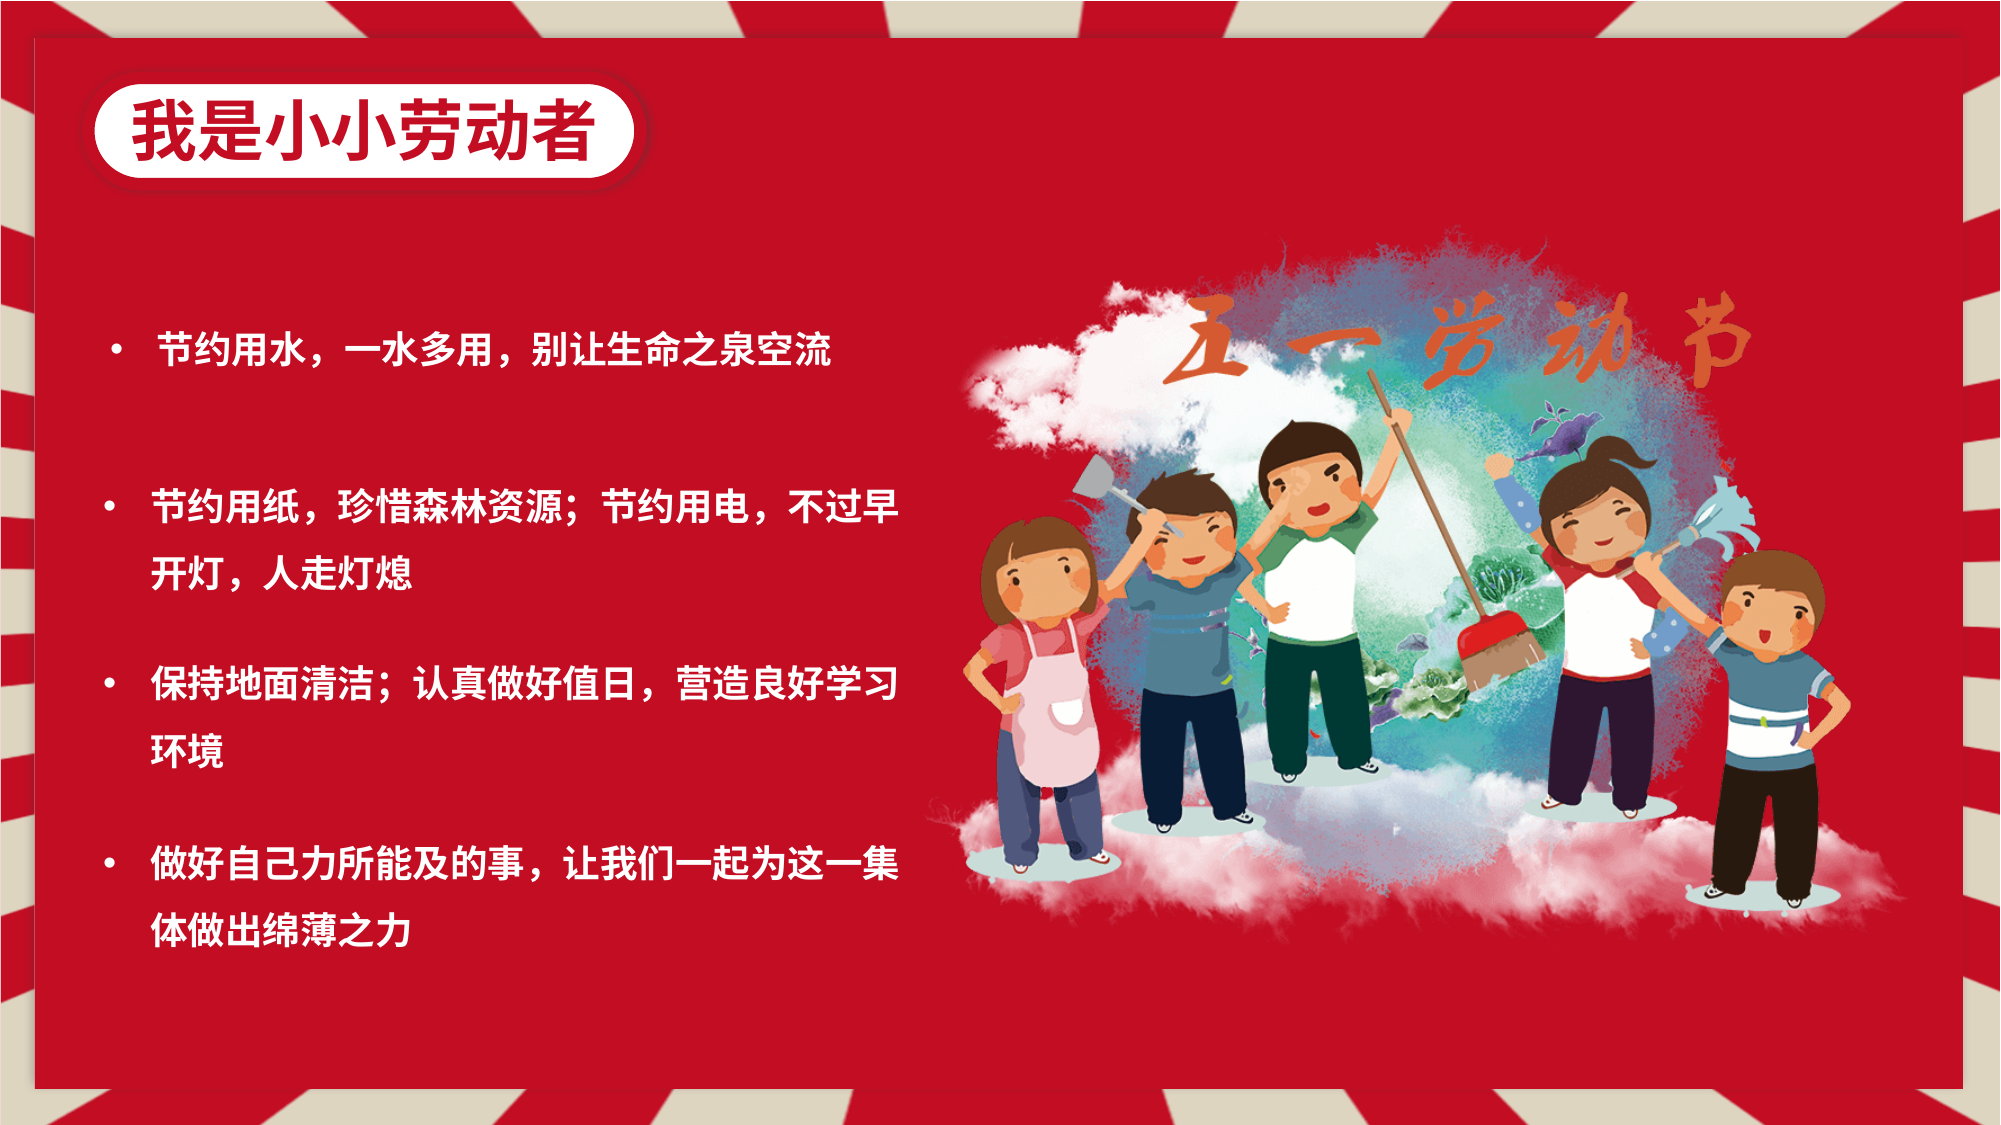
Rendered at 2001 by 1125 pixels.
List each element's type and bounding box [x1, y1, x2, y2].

text_box [88, 809, 876, 954]
text_box [88, 318, 853, 388]
picture [3, 0, 2000, 1125]
text_box [88, 453, 876, 594]
text_box [88, 630, 876, 774]
text_box [88, 77, 641, 185]
